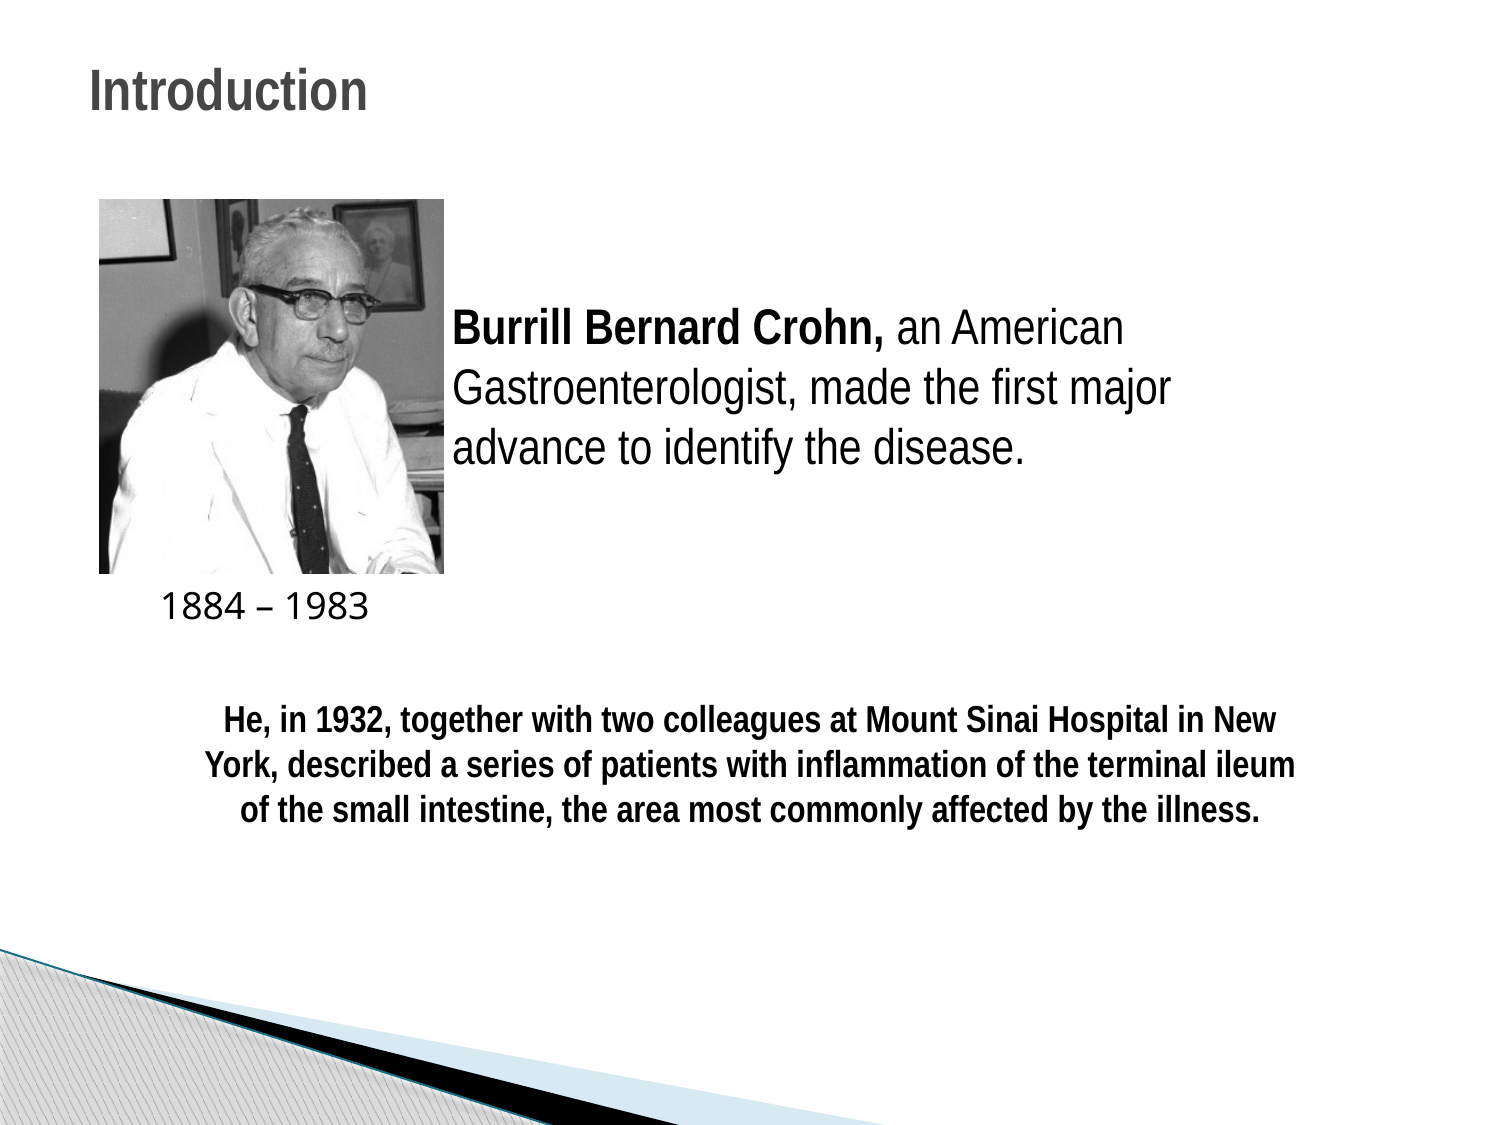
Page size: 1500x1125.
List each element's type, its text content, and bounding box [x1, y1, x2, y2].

text_box He, in 1932, together with two colleagues at Mount Sinai Hospital in New York, described a series of patients with inflammation of the terminal ileum of the small intestine, the area most commonly affected by the illness. [174, 687, 1325, 838]
text_box Burrill Bernard Crohn, an American Gastroenterologist, made the first major advance to identify the disease. [448, 287, 1325, 483]
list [99, 199, 444, 574]
text_box 1884 – 1983 [144, 584, 385, 635]
title Introduction [75, 50, 438, 125]
